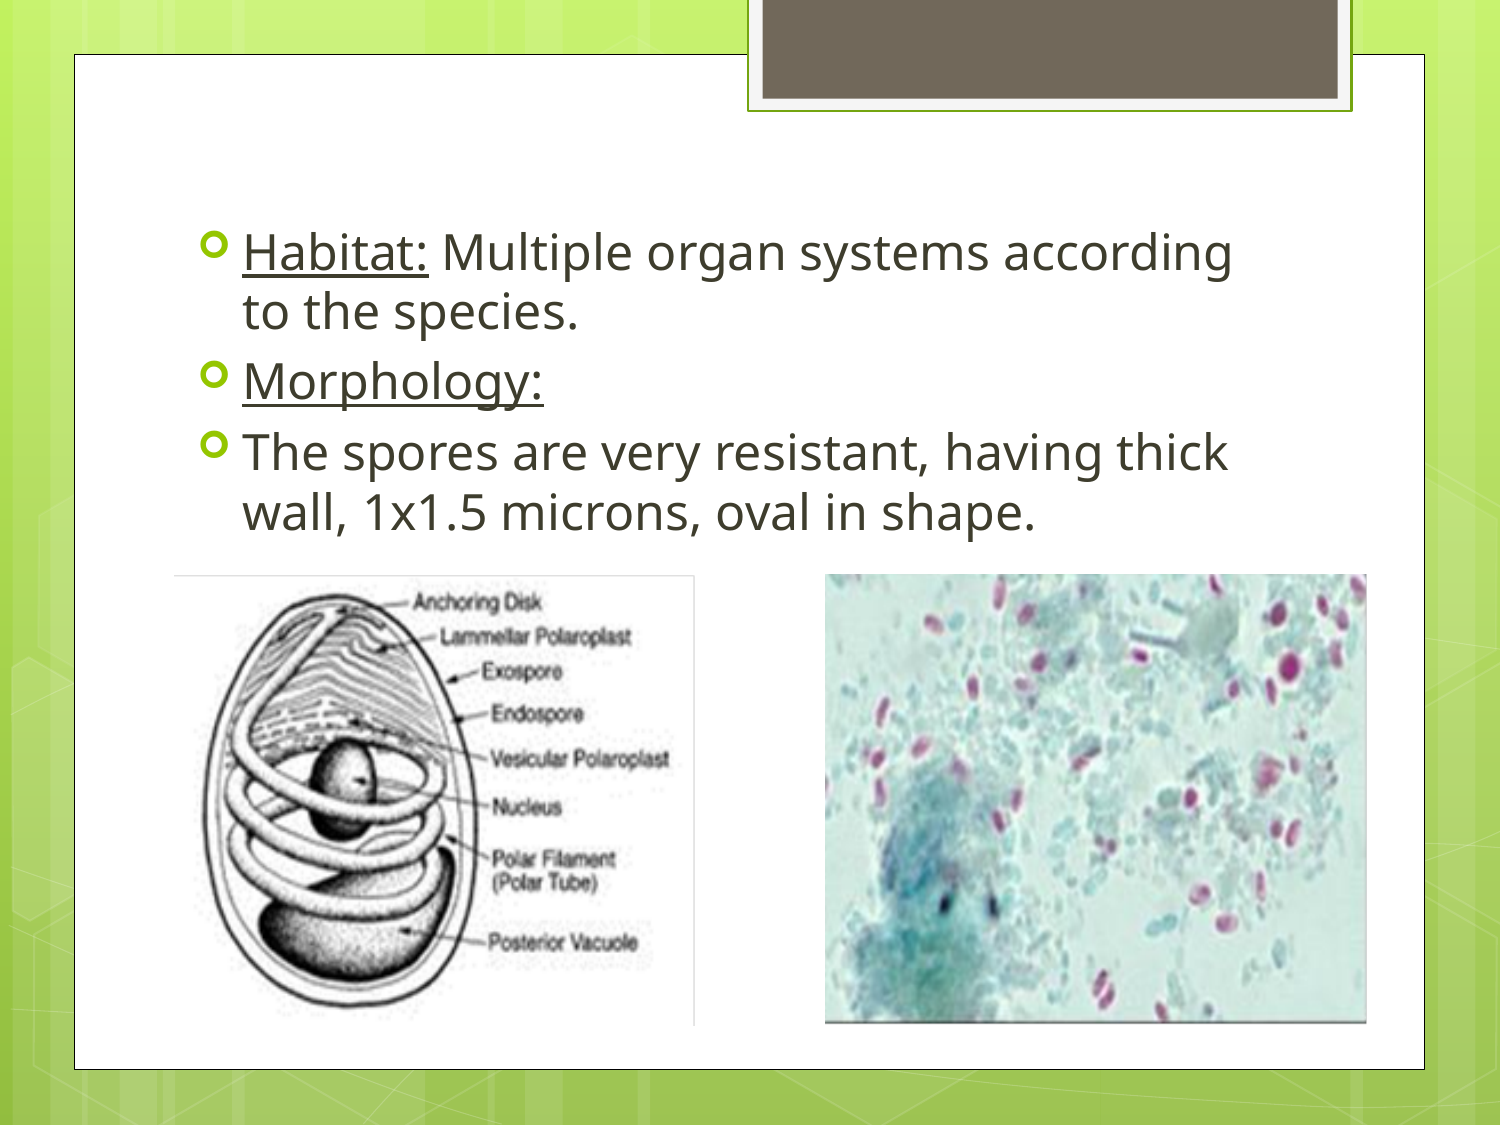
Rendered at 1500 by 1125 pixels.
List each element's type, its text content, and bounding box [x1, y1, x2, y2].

picture [824, 574, 1368, 1026]
list Habitat: Multiple organ systems according to the species. Morphology: The spores are very resistant, having thick wall, 1x1.5 microns, oval in shape. [171, 212, 1283, 957]
picture [174, 574, 697, 1026]
